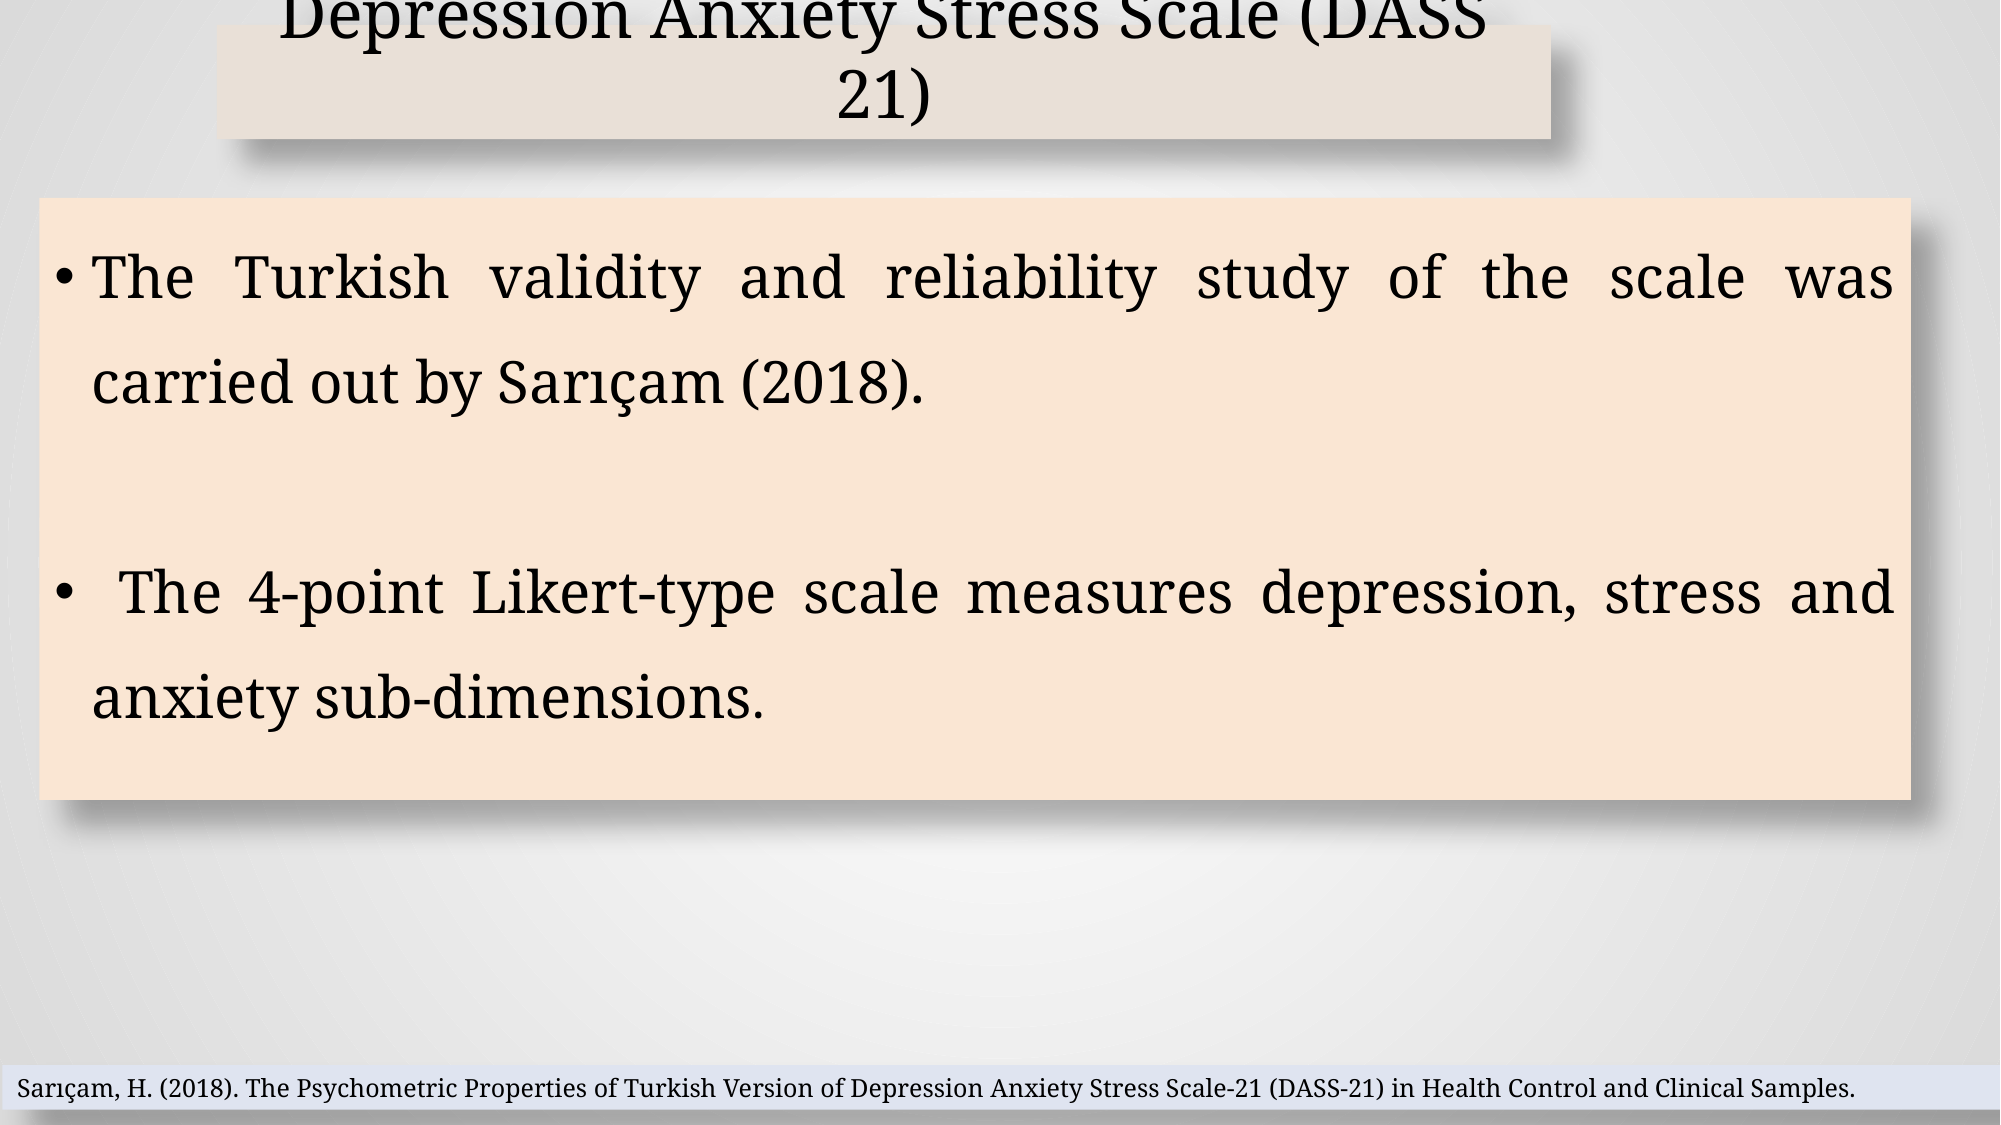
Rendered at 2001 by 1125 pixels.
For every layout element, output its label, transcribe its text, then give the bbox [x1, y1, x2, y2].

title Depression Anxiety Stress Scale (DASS 21) [216, 24, 1551, 140]
text_box Sarıçam, H. (2018). The Psychometric Properties of Turkish Version of Depression Anxiety Stress Scale-21 (DASS-21) in Health Control and Clinical Samples. [2, 1065, 2000, 1110]
text_box The Turkish validity and reliability study of the scale was carried out by Sarıçam (2018). The 4-point Likert-type scale measures depression, stress and anxiety sub-dimensions. [39, 197, 1911, 800]
